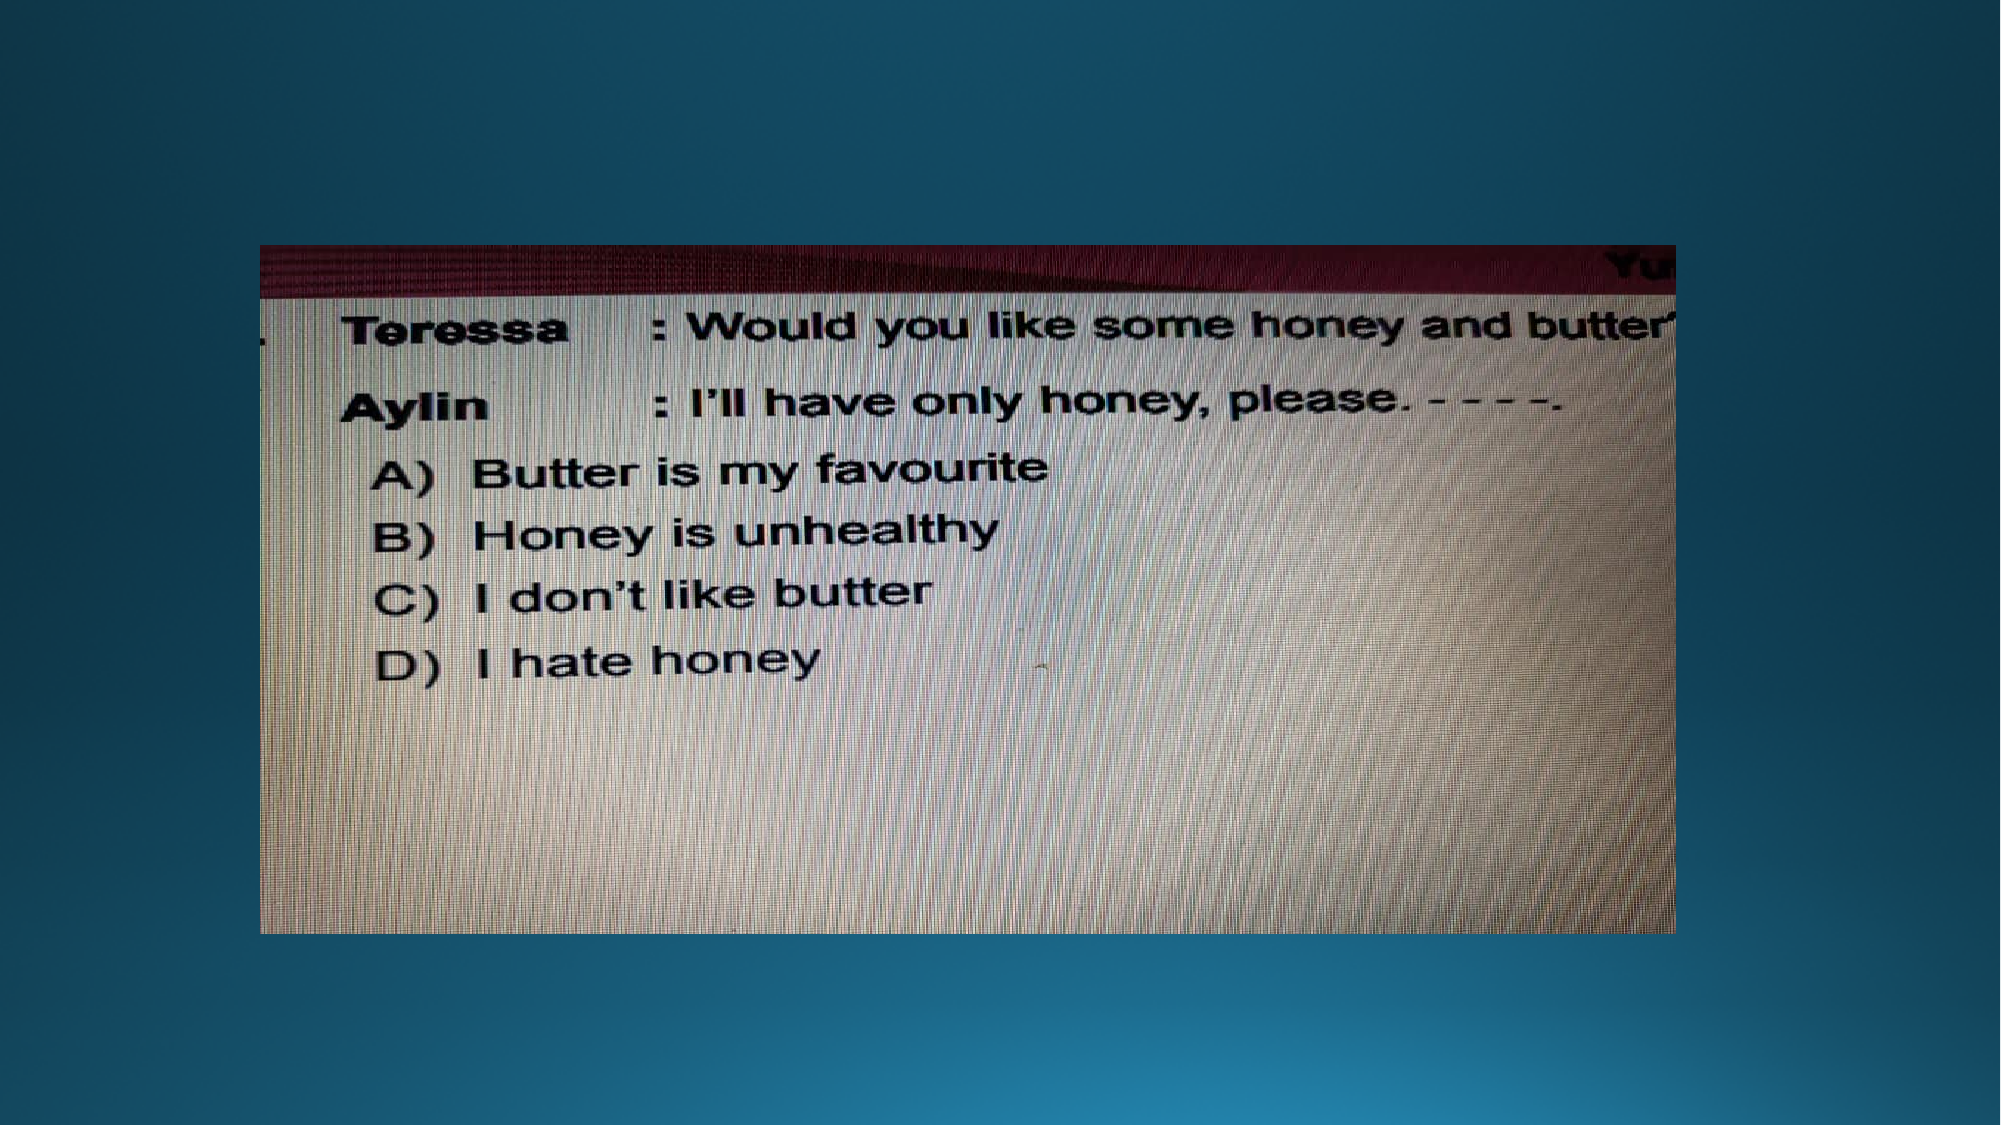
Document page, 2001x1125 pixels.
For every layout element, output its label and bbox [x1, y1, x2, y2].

list [260, 245, 1676, 934]
picture [0, 0, 2001, 1125]
